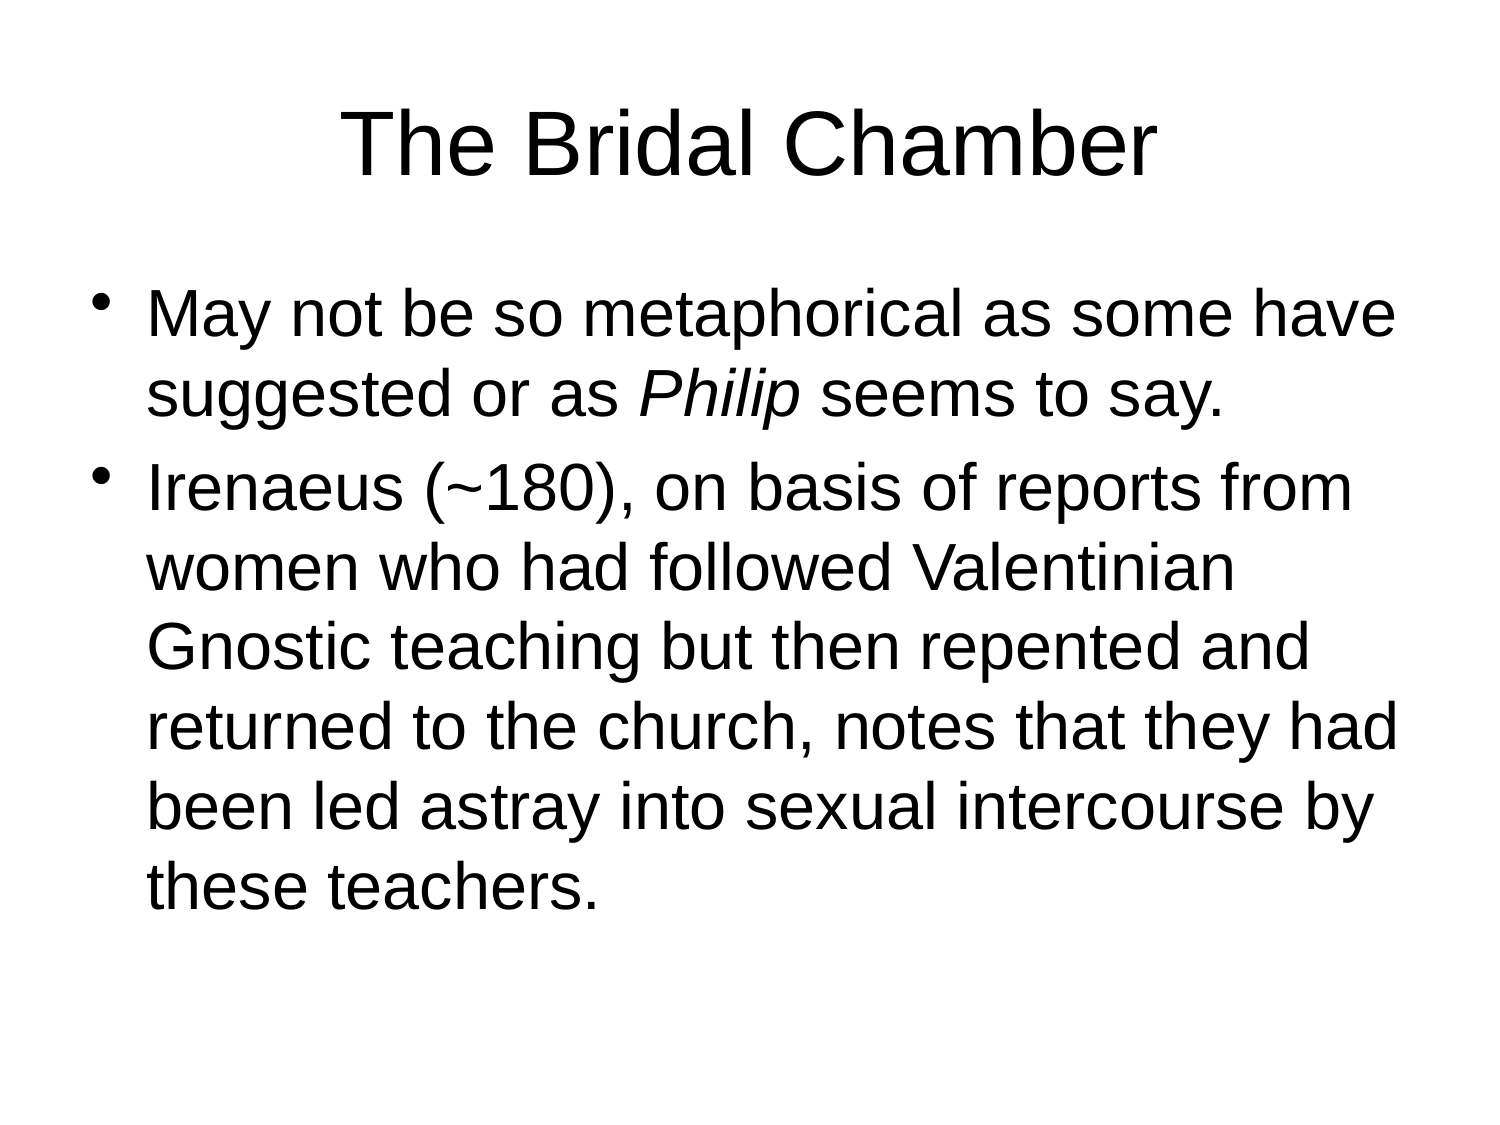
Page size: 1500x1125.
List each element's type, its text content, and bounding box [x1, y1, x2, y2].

list May not be so metaphorical as some have suggested or as Philip seems to say. Irenaeus (~180), on basis of reports from women who had followed Valentinian Gnostic teaching but then repented and returned to the church, notes that they had been led astray into sexual intercourse by these teachers. [75, 262, 1425, 1005]
title The Bridal Chamber [75, 45, 1425, 233]
